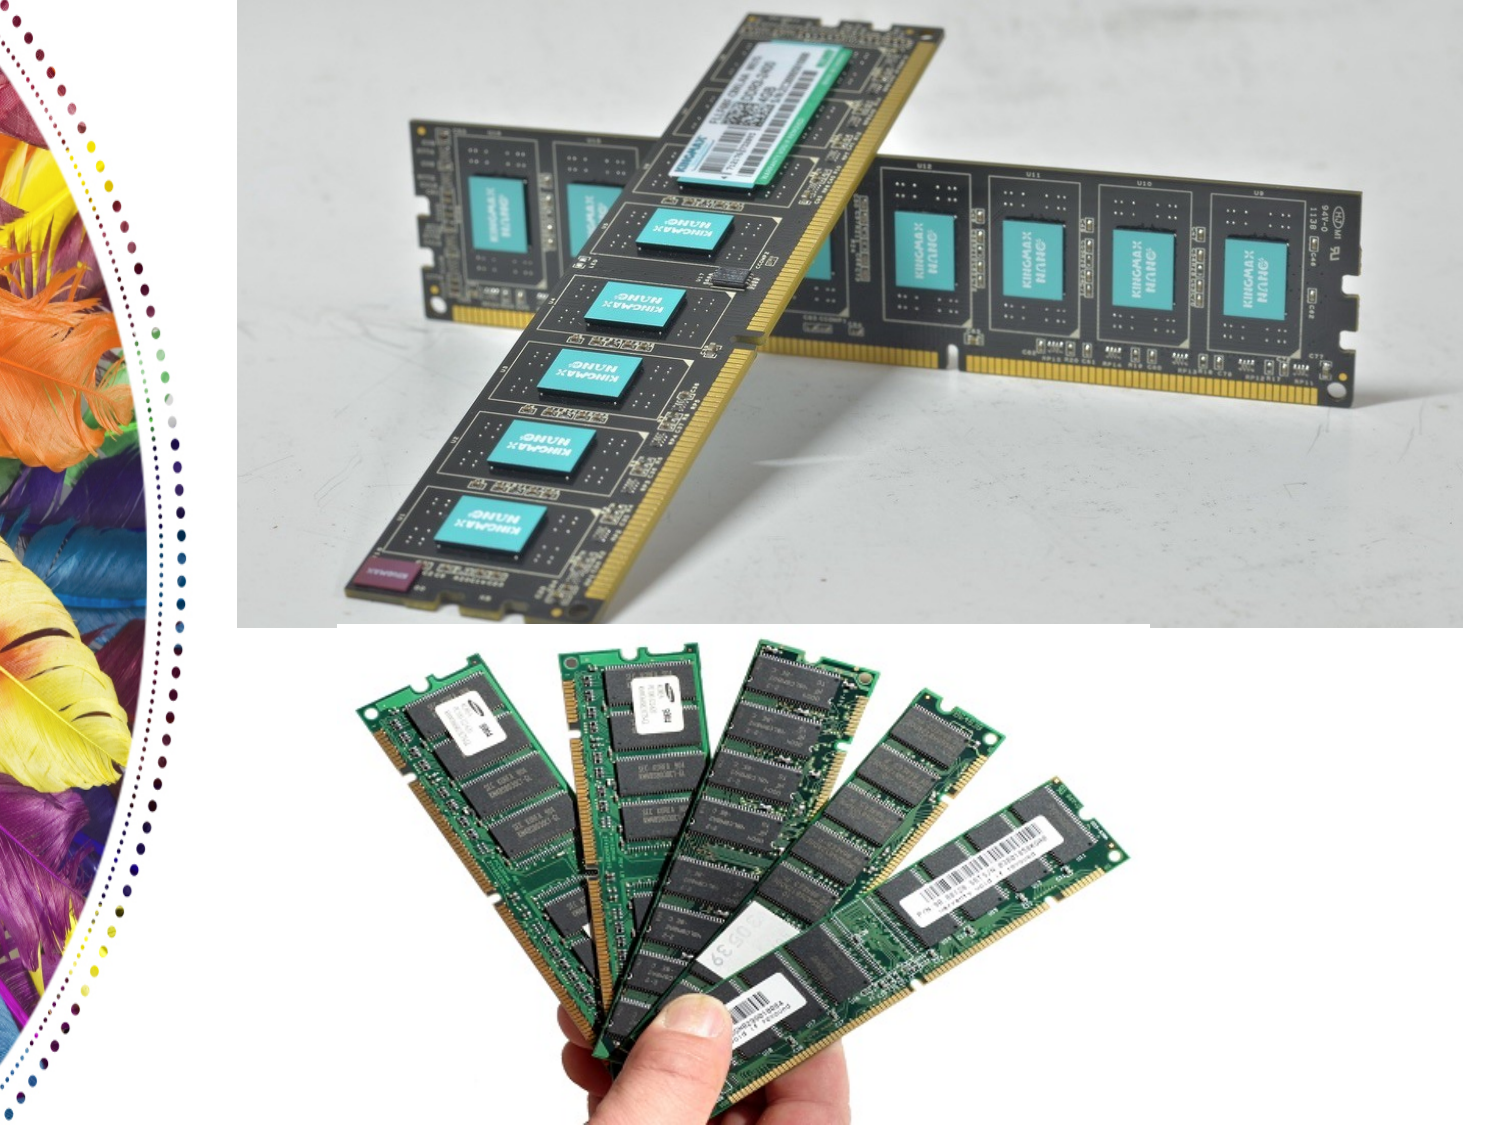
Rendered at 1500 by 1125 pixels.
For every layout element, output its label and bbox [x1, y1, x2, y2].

list [237, 0, 1463, 629]
picture [0, 0, 1500, 1125]
